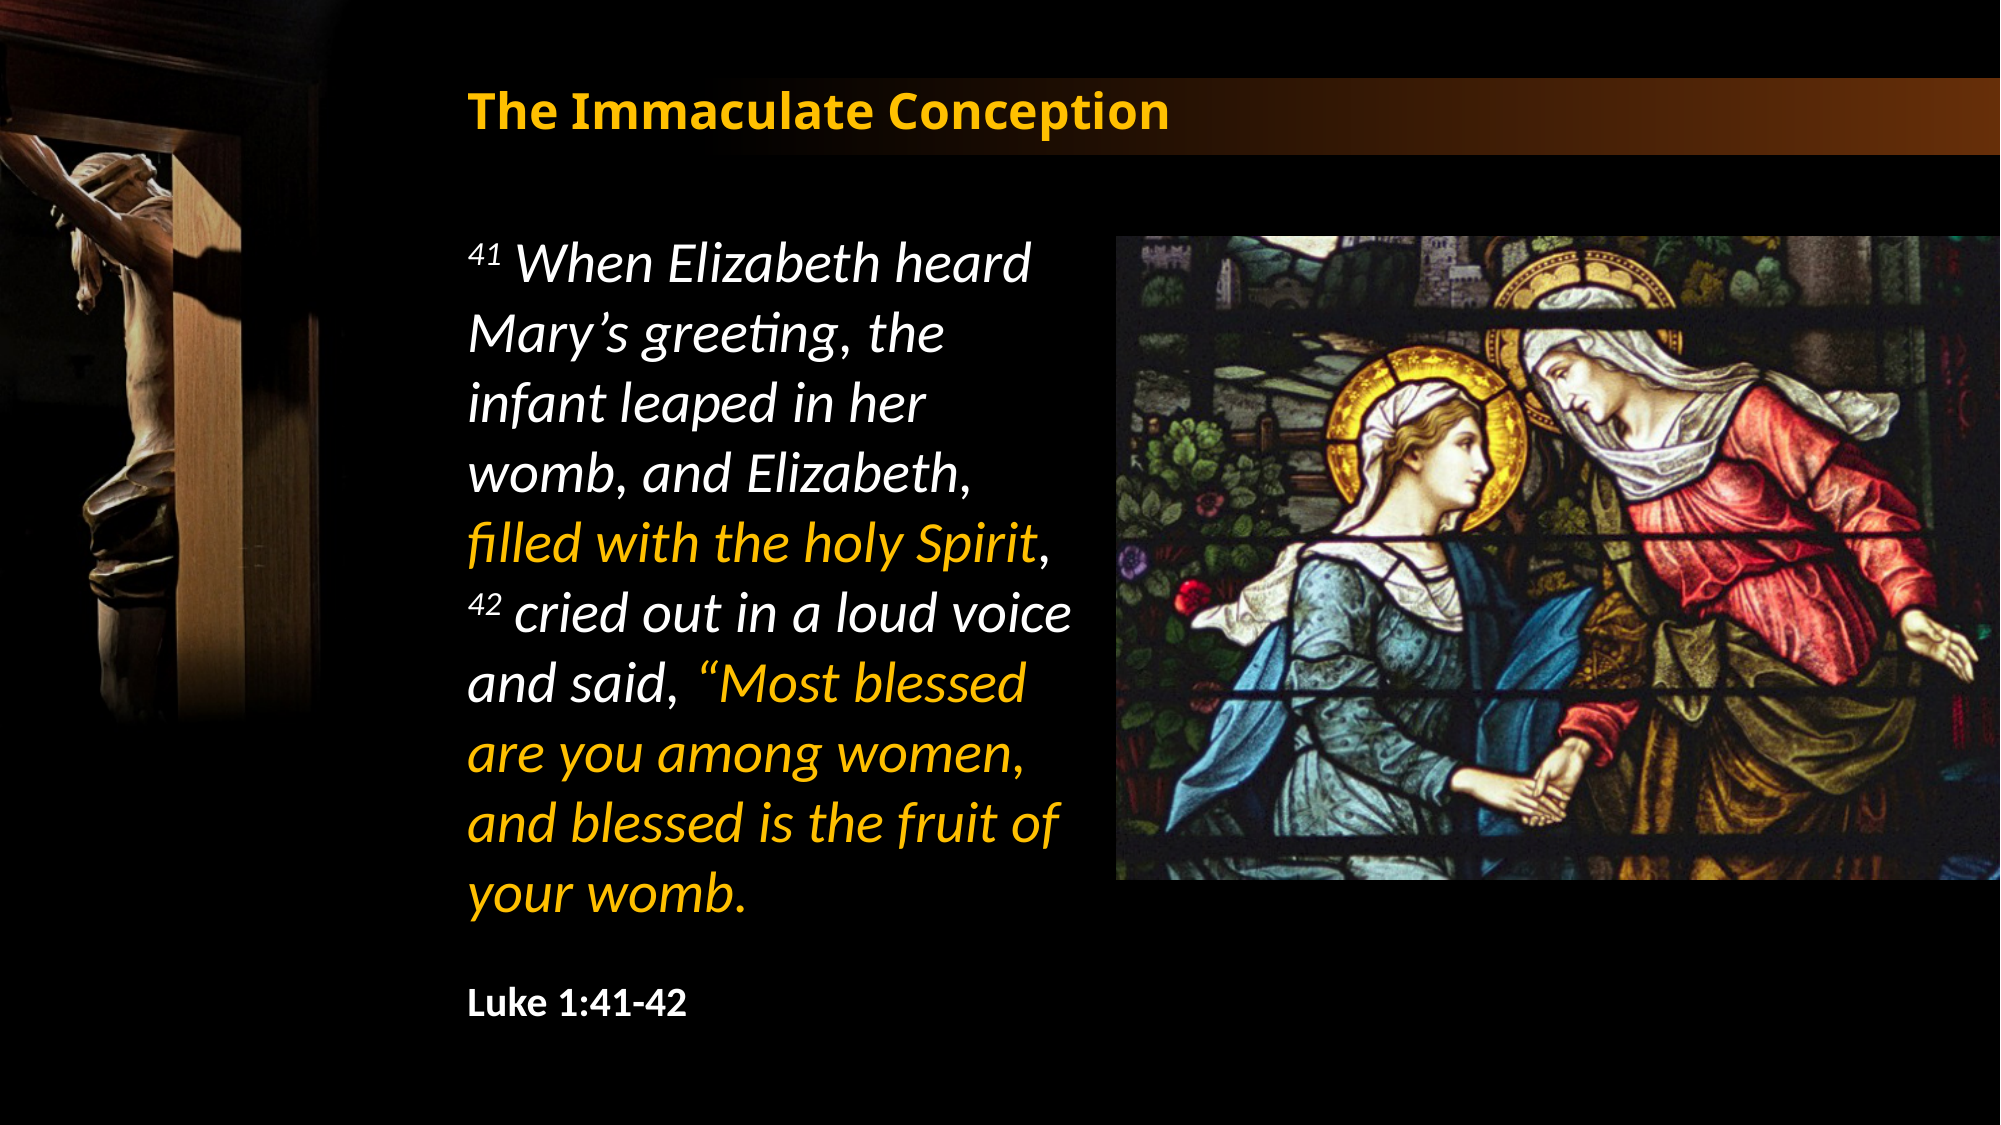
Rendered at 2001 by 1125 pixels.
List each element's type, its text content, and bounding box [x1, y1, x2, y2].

subtitle The Immaculate Conception [452, 78, 2000, 155]
picture [0, 0, 797, 776]
text_box 41 When Elizabeth heard Mary’s greeting, the infant leaped in her womb, and Elizabeth, filled with the holy Spirit, 42 cried out in a loud voice and said, “Most blessed are you among women, and blessed is the fruit of your womb. Luke 1:41-42 [452, 217, 1101, 1125]
picture [1115, 236, 2000, 881]
